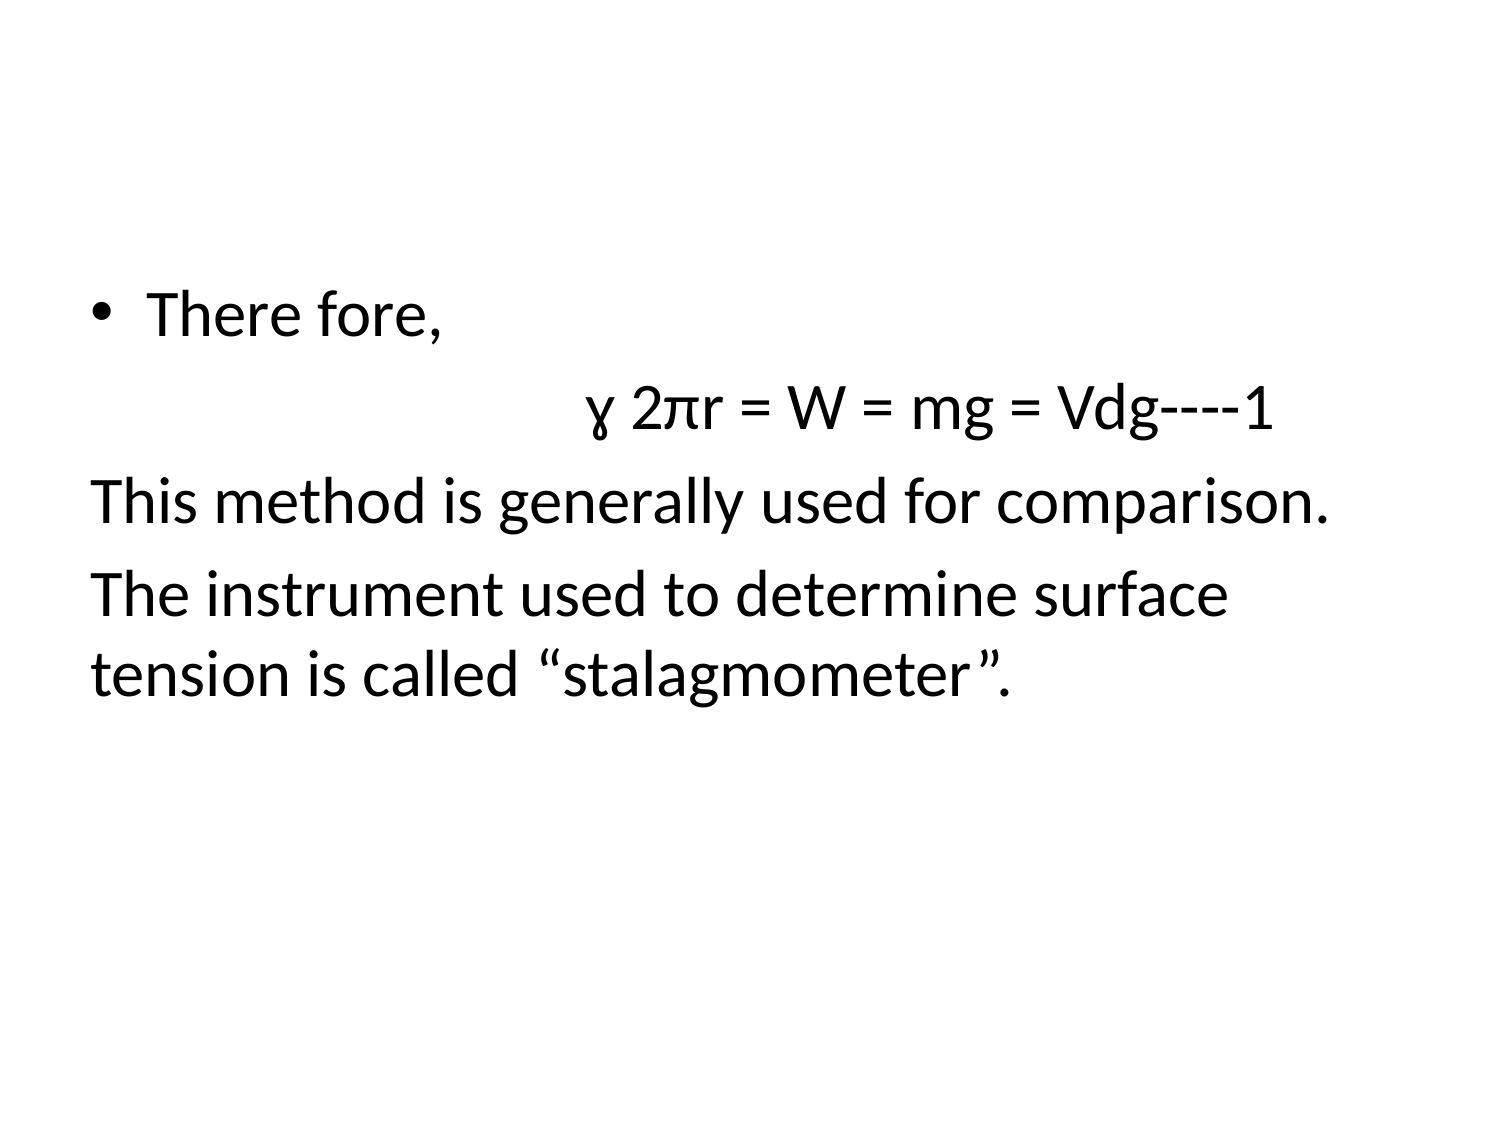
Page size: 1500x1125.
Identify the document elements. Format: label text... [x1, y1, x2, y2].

list There fore, ɣ 2πr = W = mg = Vdg----1 This method is generally used for comparison. The instrument used to determine surface tension is called “stalagmometer”. [75, 262, 1425, 1005]
